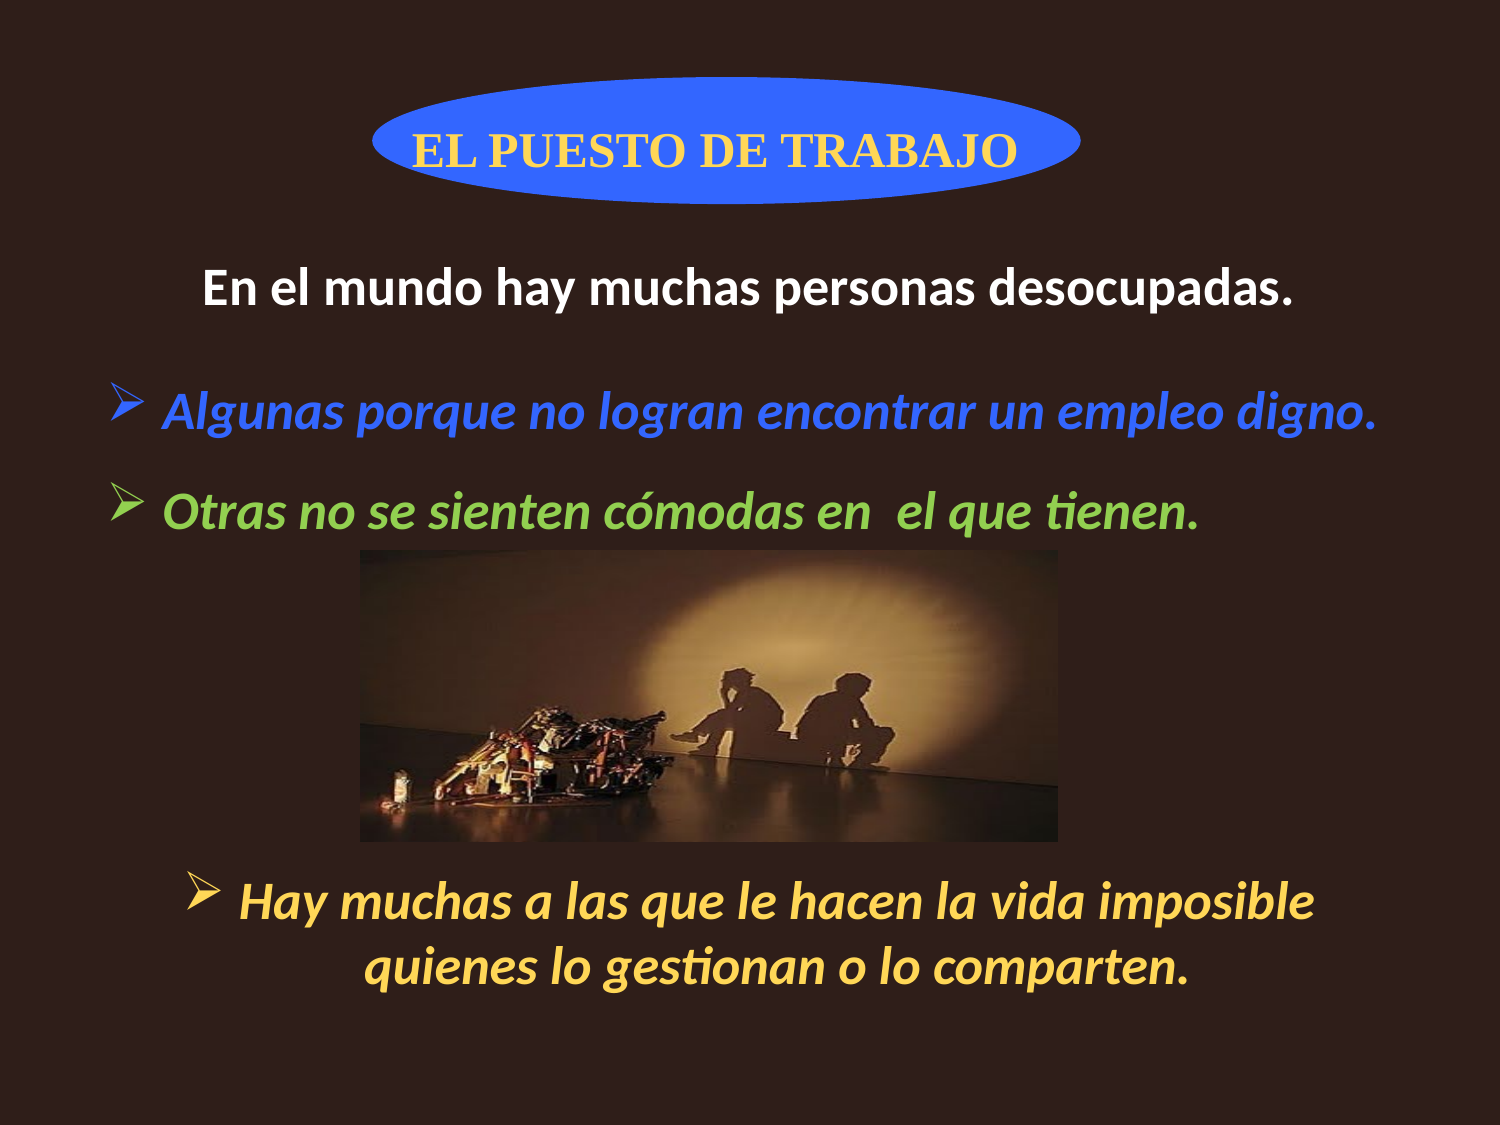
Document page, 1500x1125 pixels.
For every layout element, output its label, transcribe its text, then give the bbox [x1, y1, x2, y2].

text_box En el mundo hay muchas personas desocupadas. Algunas porque no logran encontrar un empleo digno. Otras no se sienten cómodas en el que tienen. Hay muchas a las que le hacen la vida imposible quienes lo gestionan o lo comparten. [91, 243, 1409, 1003]
picture [360, 550, 1058, 842]
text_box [371, 76, 1117, 205]
